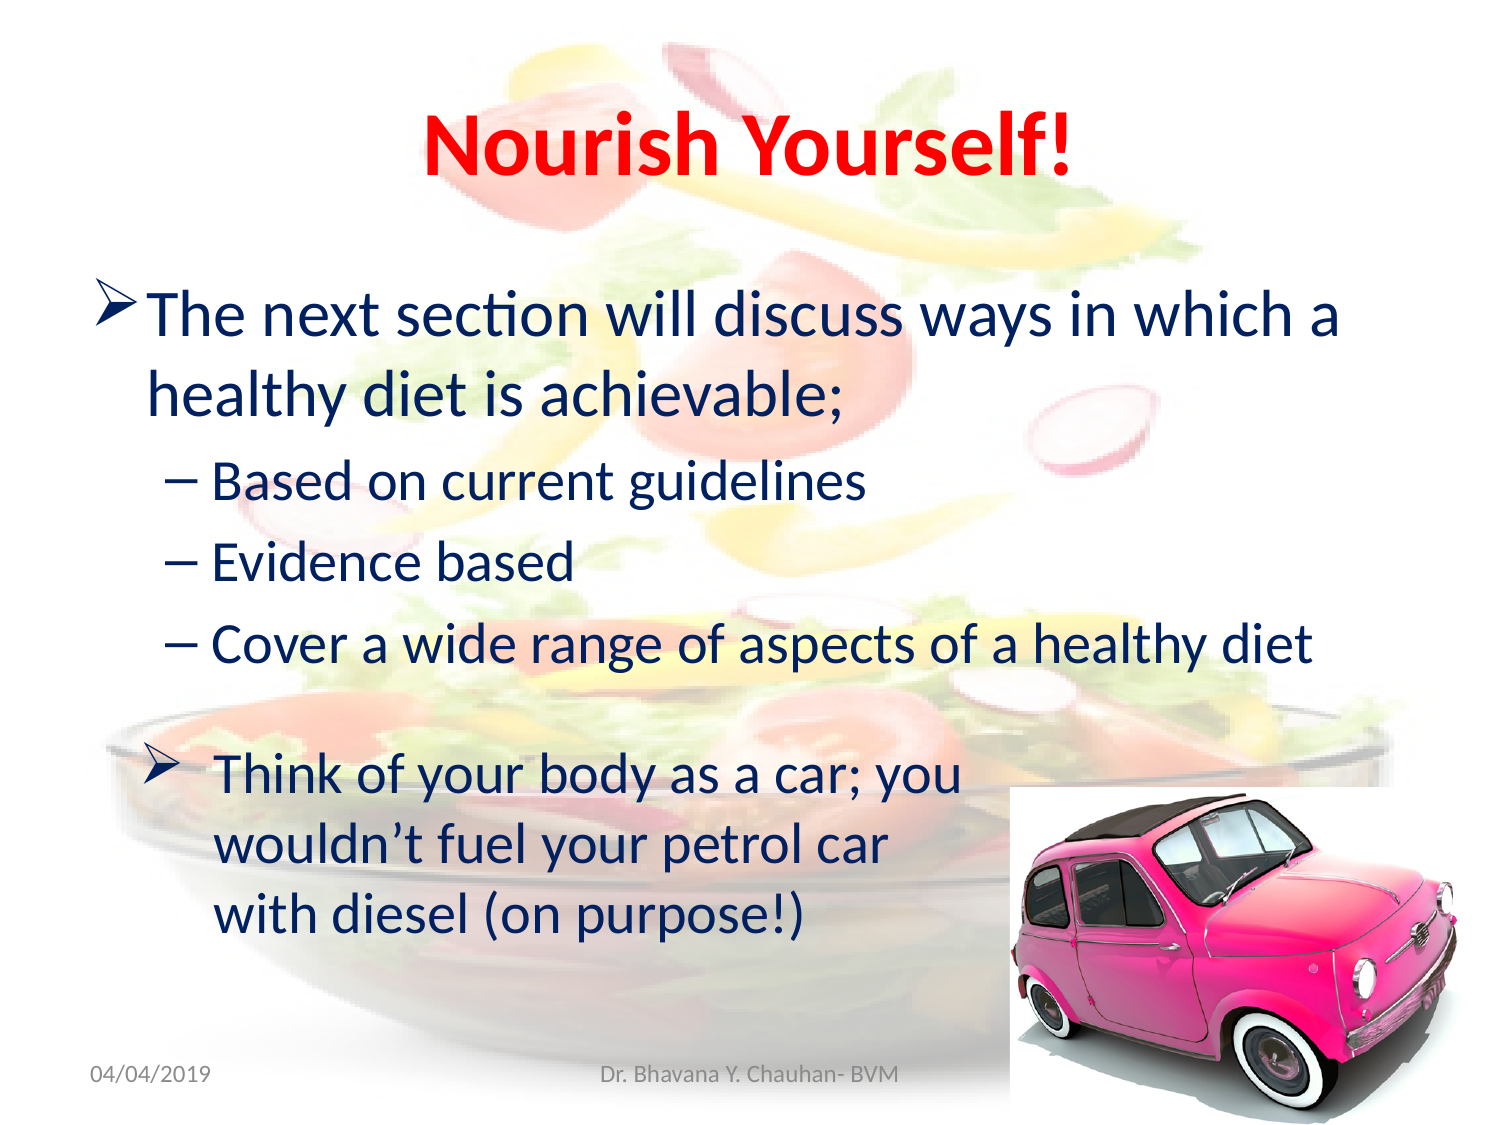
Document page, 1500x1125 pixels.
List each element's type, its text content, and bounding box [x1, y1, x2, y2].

list The next section will discuss ways in which a healthy diet is achievable; Based on current guidelines Evidence based Cover a wide range of aspects of a healthy diet [75, 262, 1425, 740]
footer Dr. Bhavana Y. Chauhan- BVM [512, 1042, 988, 1103]
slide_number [75, 1042, 425, 1103]
picture [1009, 787, 1466, 1125]
title Nourish Yourself! [75, 45, 1425, 233]
text_box Think of your body as a car; you wouldn’t fuel your petrol car with diesel (on purpose!) [123, 727, 1010, 998]
